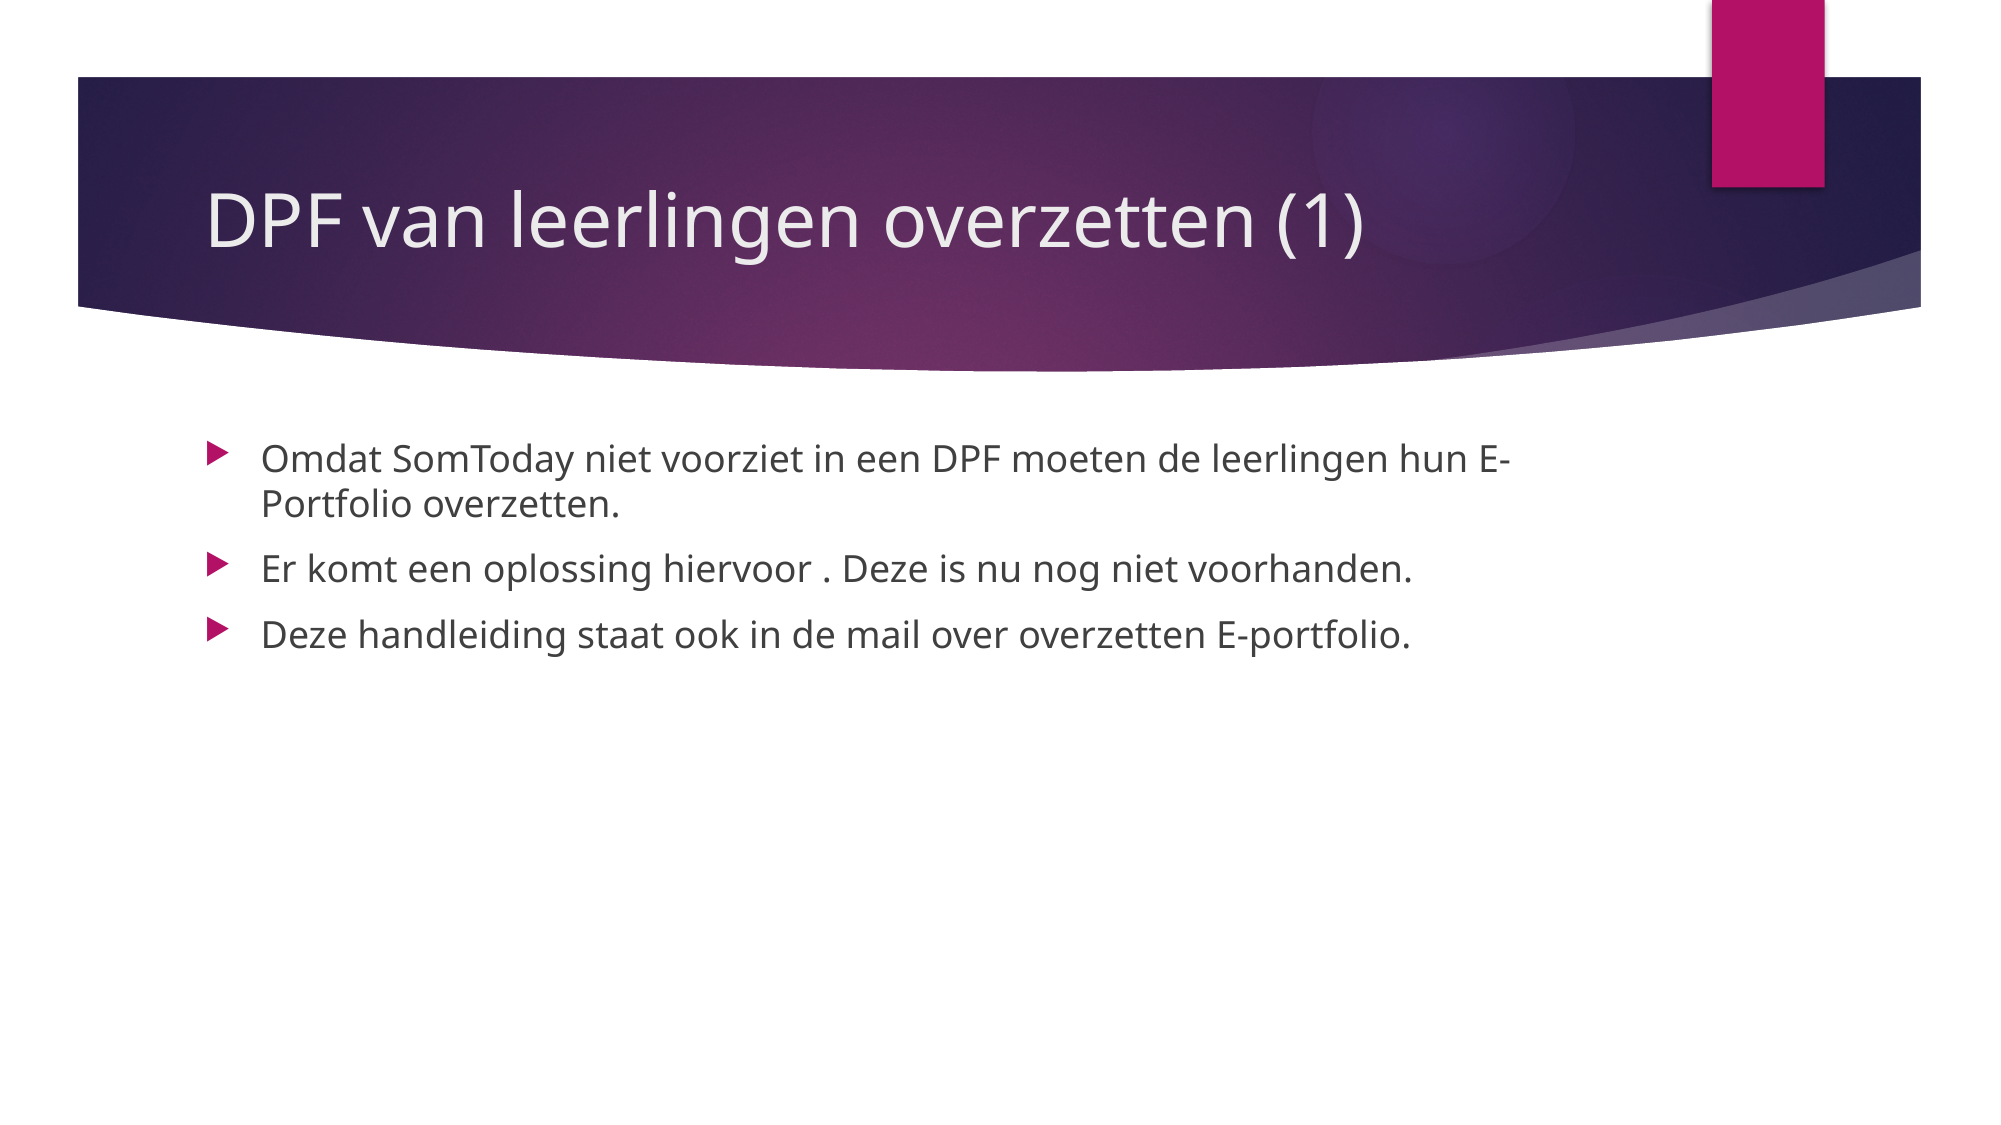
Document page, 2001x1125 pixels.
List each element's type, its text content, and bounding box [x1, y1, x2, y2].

list Omdat SomToday niet voorziet in een DPF moeten de leerlingen hun E-Portfolio overzetten. Er komt een oplossing hiervoor . Deze is nu nog niet voorhanden. Deze handleiding staat ook in de mail over overzetten E-portfolio. [189, 427, 1638, 988]
title DPF van leerlingen overzetten (1) [189, 159, 1627, 276]
